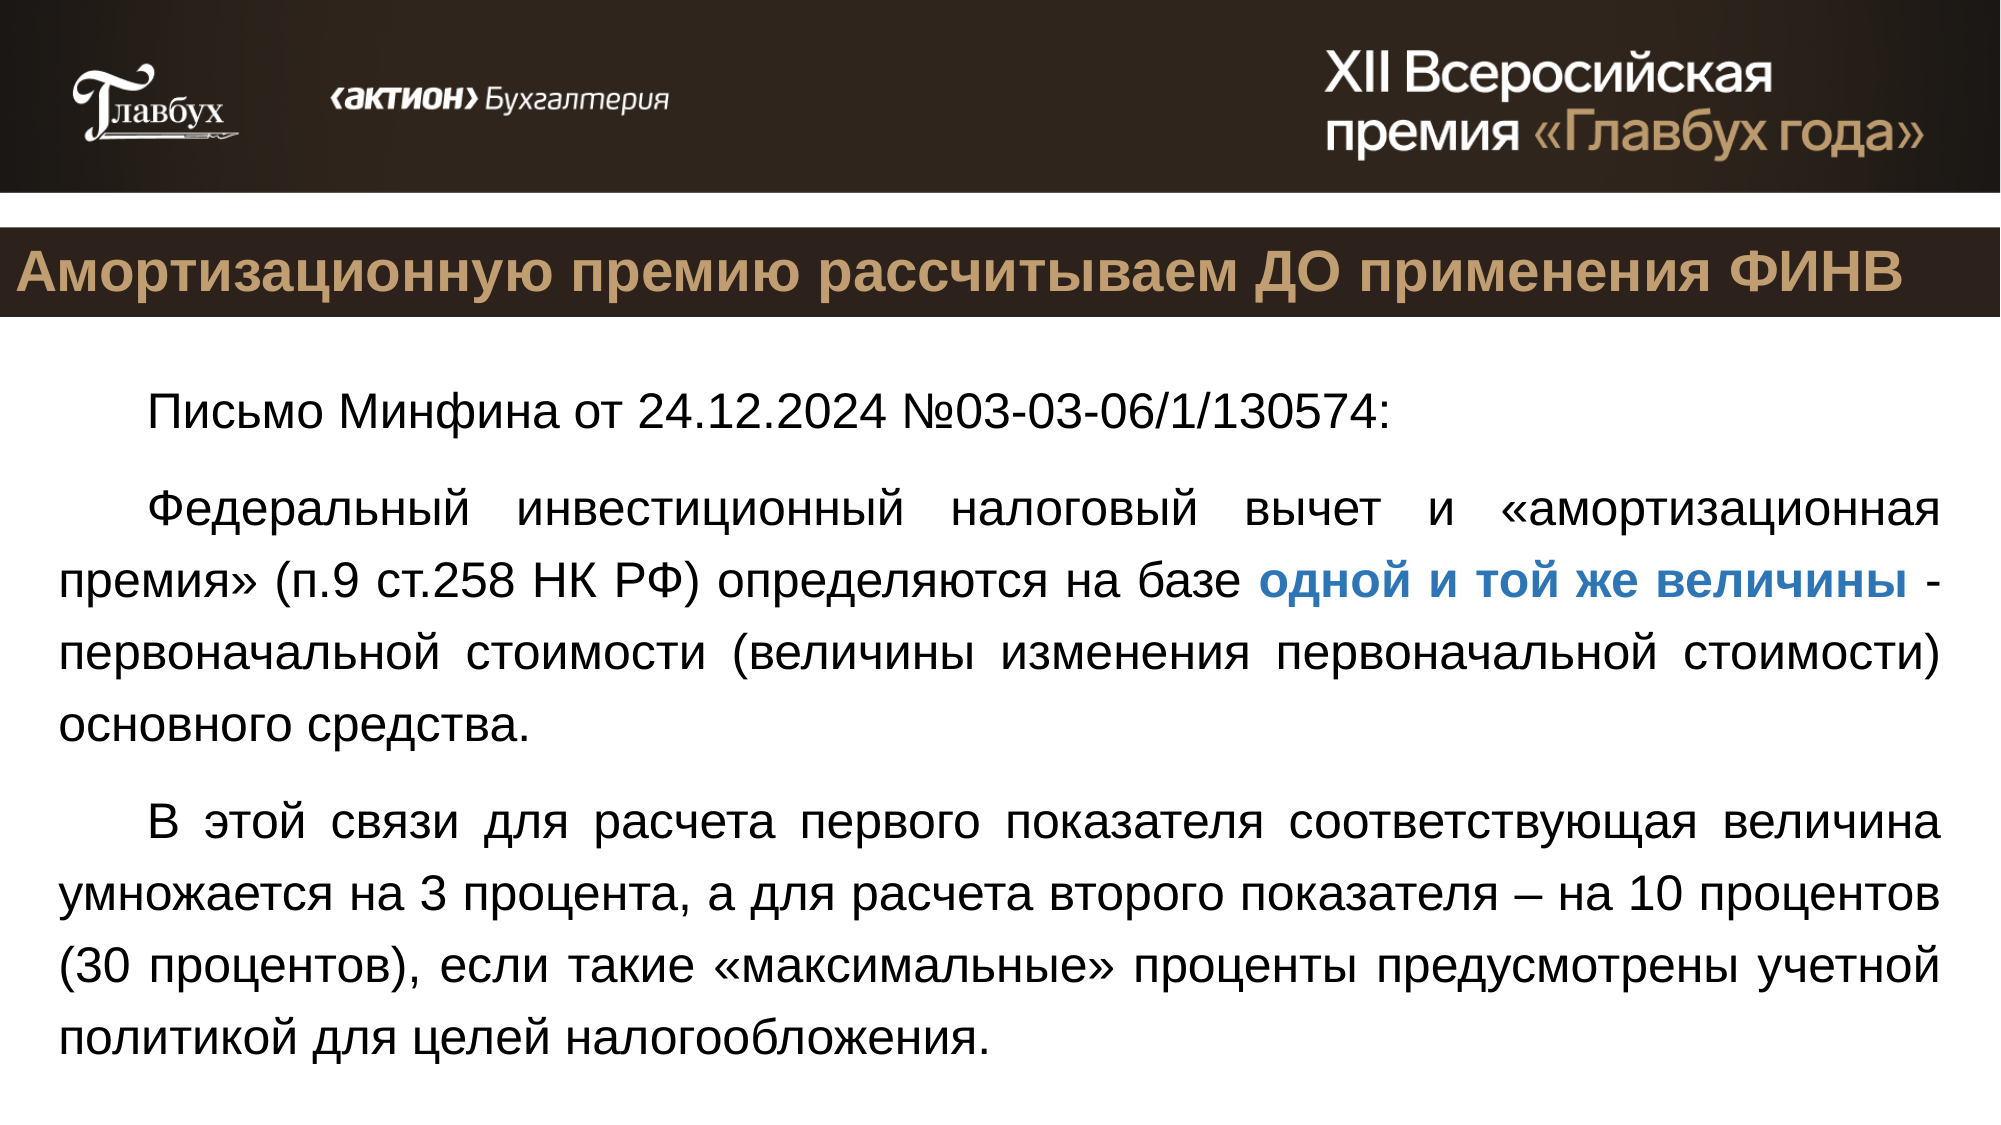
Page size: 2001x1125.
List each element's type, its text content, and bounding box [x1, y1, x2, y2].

text_box Письмо Минфина от 24.12.2024 №03-03-06/1/130574: Федеральный инвестиционный налоговый вычет и «амортизационная премия» (п.9 ст.258 НК РФ) определяются на базе одной и той же величины - первоначальной стоимости (величины изменения первоначальной стоимости) основного средства. В этой связи для расчета первого показателя соответствующая величина умножается на 3 процента, а для расчета второго показателя – на 10 процентов (30 процентов), если такие «максимальные» проценты предусмотрены учетной политикой для целей налогообложения. [43, 359, 1957, 1073]
text_box Амортизационную премию рассчитываем ДО применения ФИНВ [0, 227, 2000, 317]
picture [0, 0, 2001, 1125]
